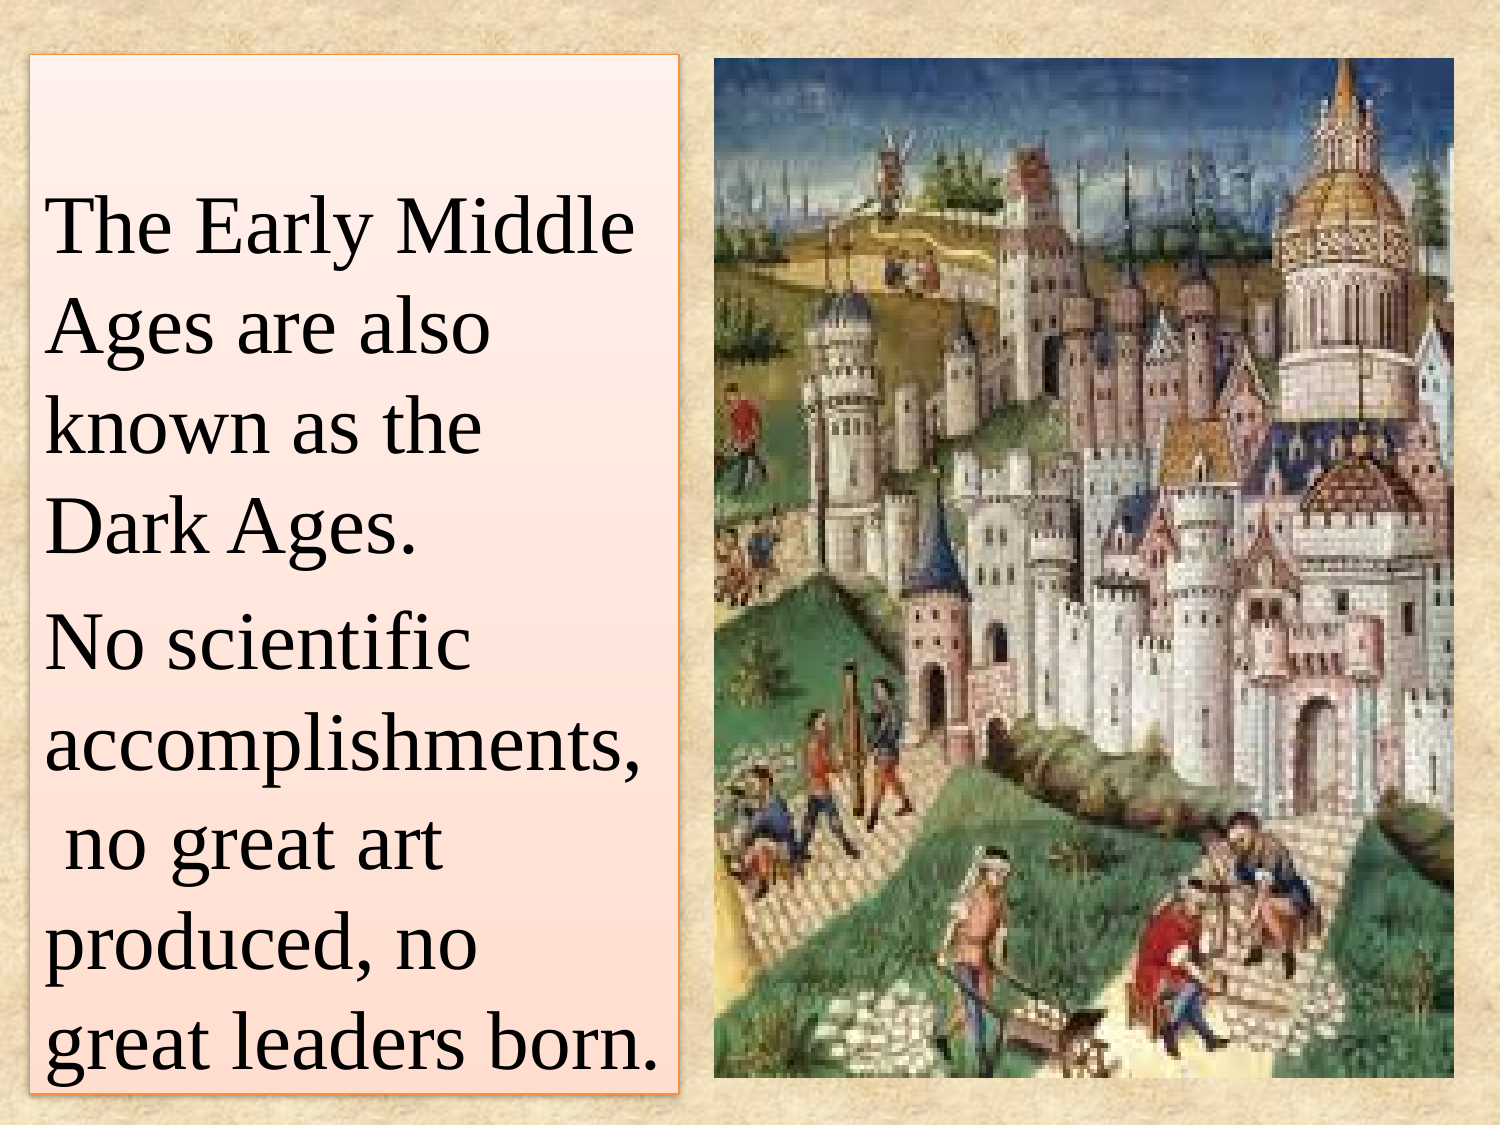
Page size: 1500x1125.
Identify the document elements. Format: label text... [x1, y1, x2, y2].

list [714, 58, 1454, 1079]
list The Early Middle Ages are also known as the Dark Ages. No scientific accomplishments, no great art produced, no great leaders born. [29, 54, 680, 1095]
picture [0, 0, 1500, 1125]
